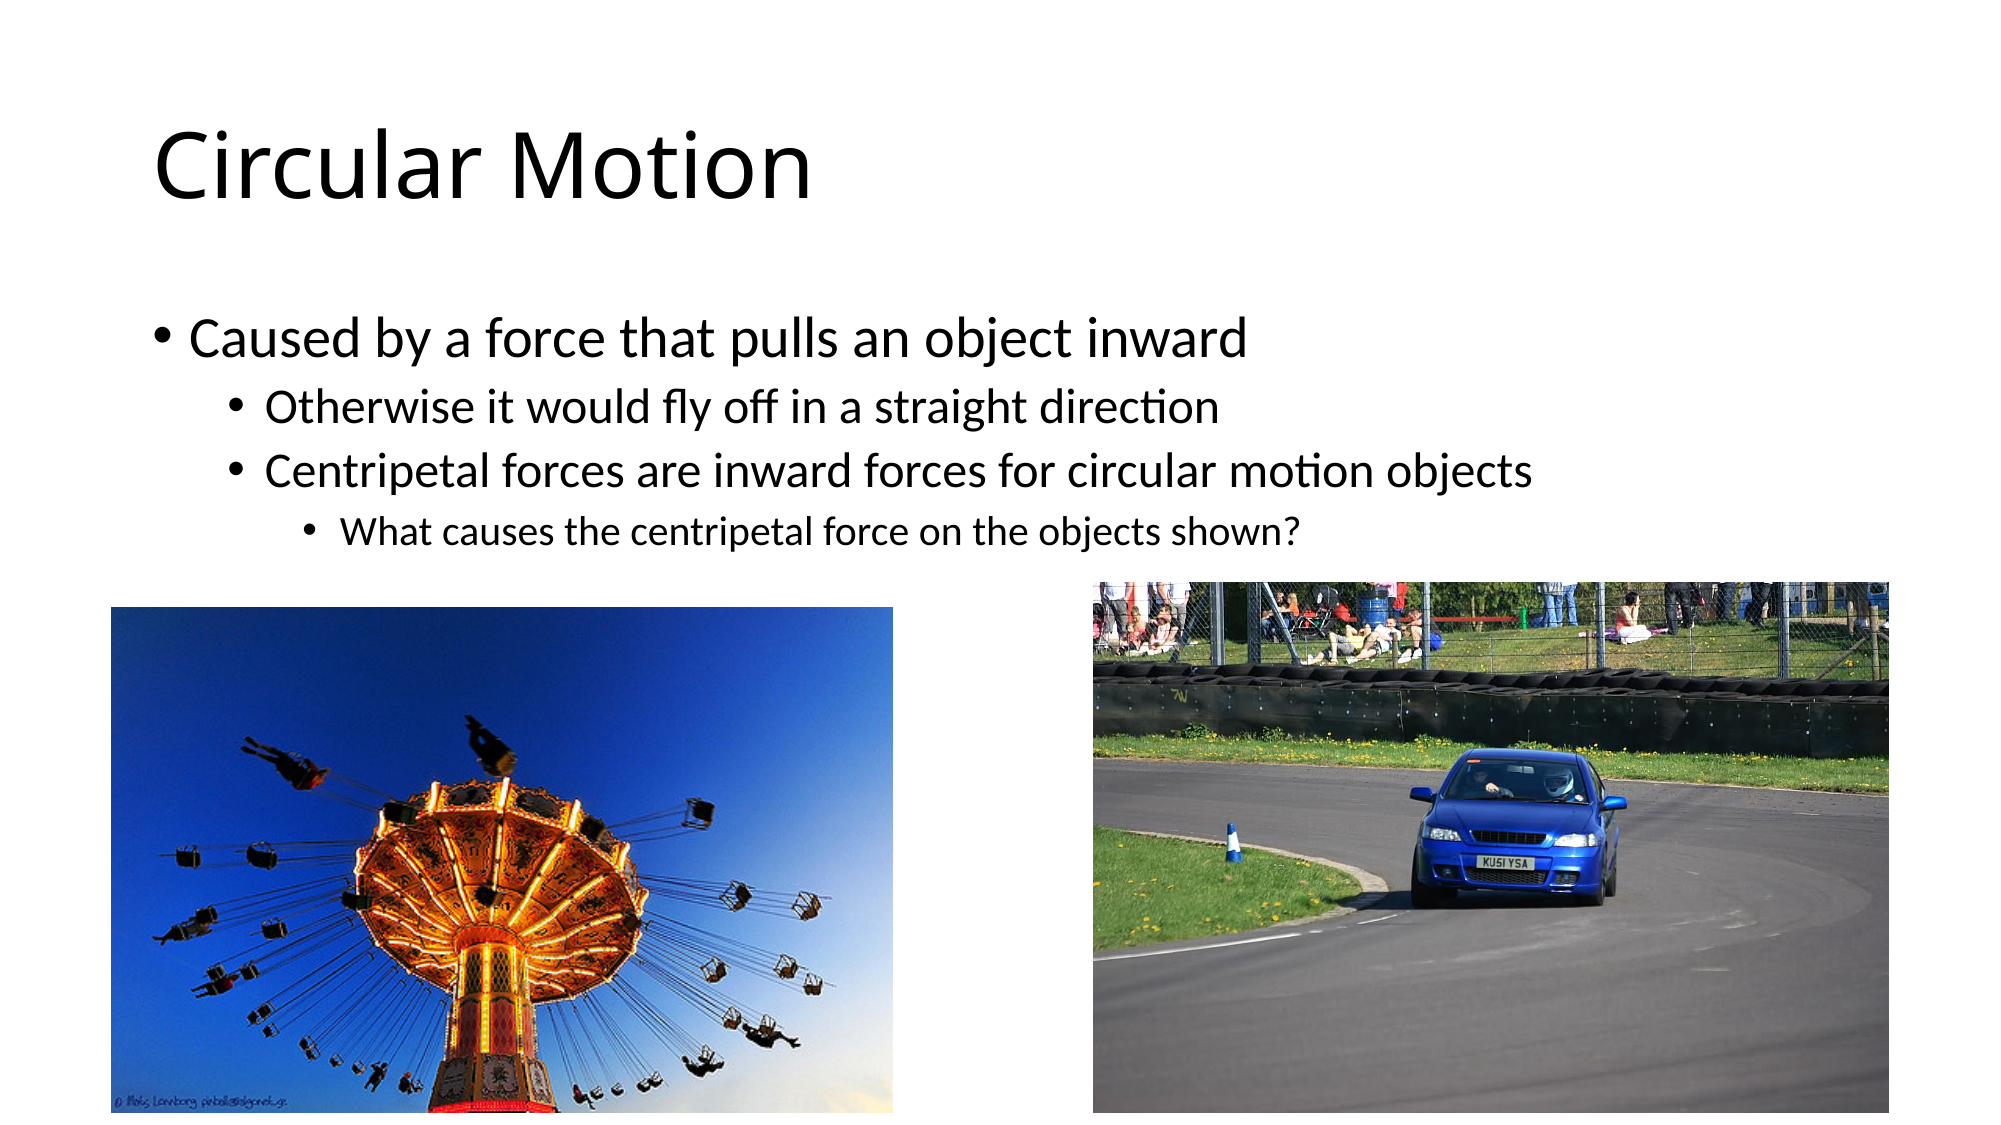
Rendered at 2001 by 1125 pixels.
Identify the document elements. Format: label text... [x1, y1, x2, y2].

title Circular Motion [137, 59, 1863, 278]
picture [1093, 582, 1889, 1113]
list Caused by a force that pulls an object inward Otherwise it would fly off in a straight direction Centripetal forces are inward forces for circular motion objects What causes the centripetal force on the objects shown? [137, 299, 1863, 1014]
picture [111, 607, 893, 1113]
